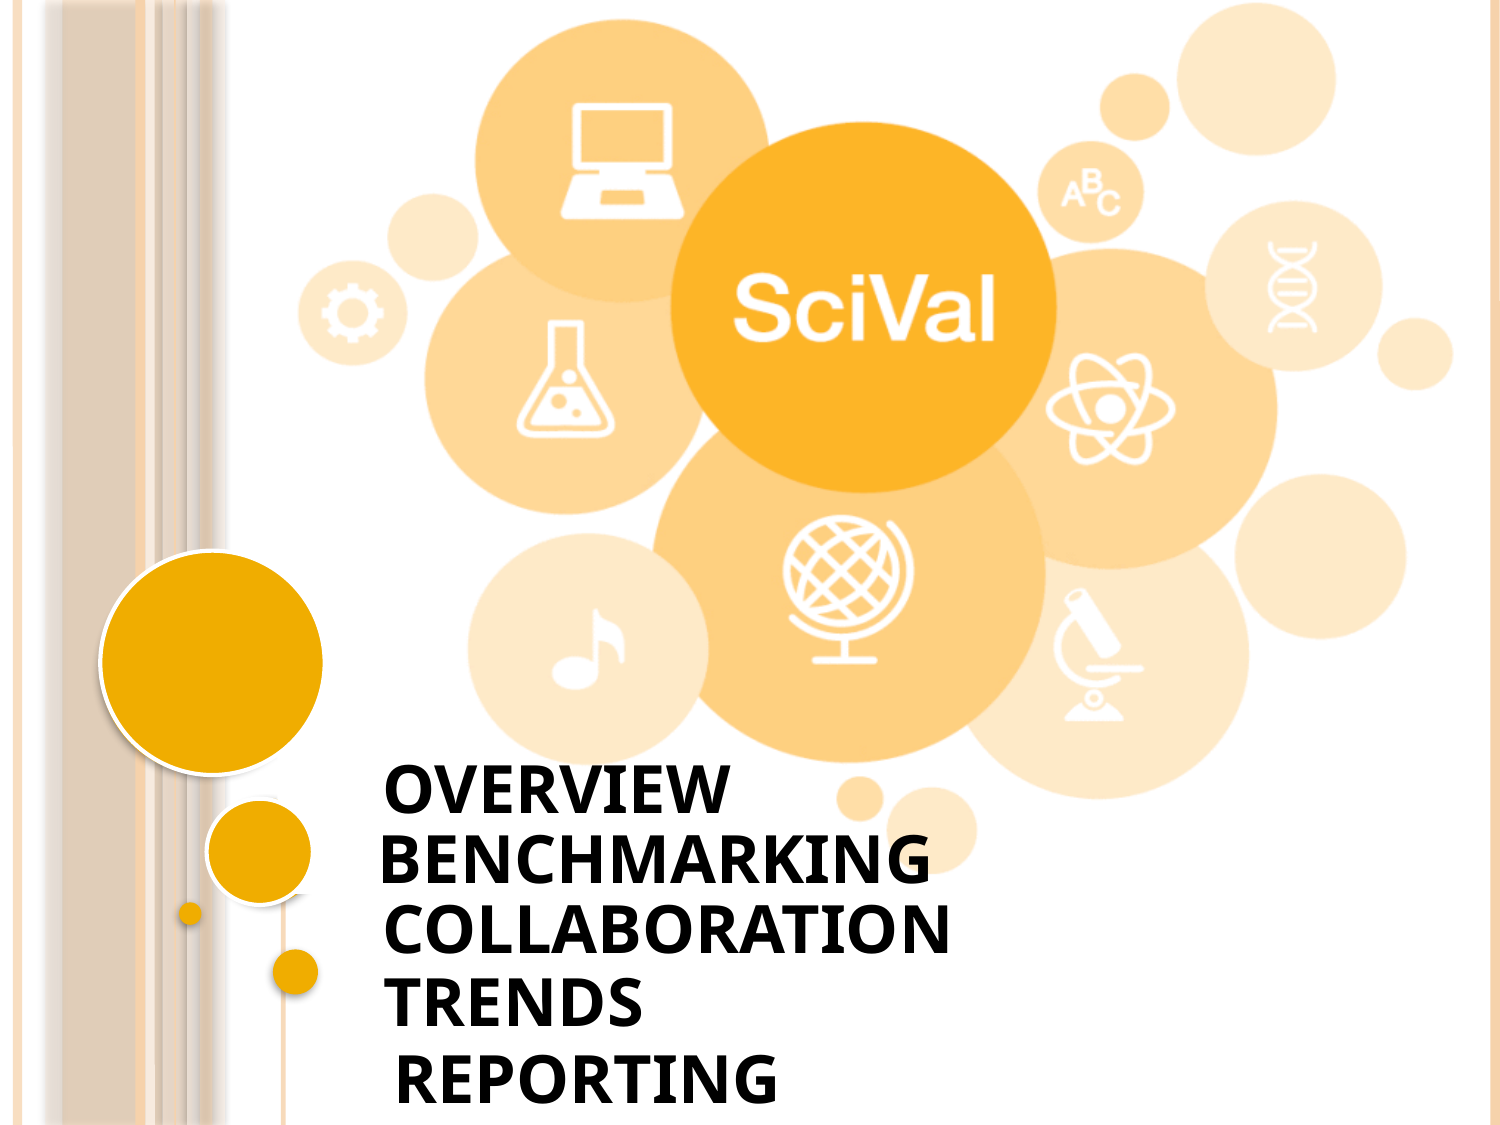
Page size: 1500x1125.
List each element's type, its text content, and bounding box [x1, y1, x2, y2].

text_box [98, 548, 271, 778]
picture [276, 0, 1479, 895]
text_box COLLABORATION [367, 904, 969, 975]
text_box REPORTING [378, 1029, 797, 1124]
text_box [204, 796, 281, 908]
text_box TRENDS [368, 952, 659, 1047]
